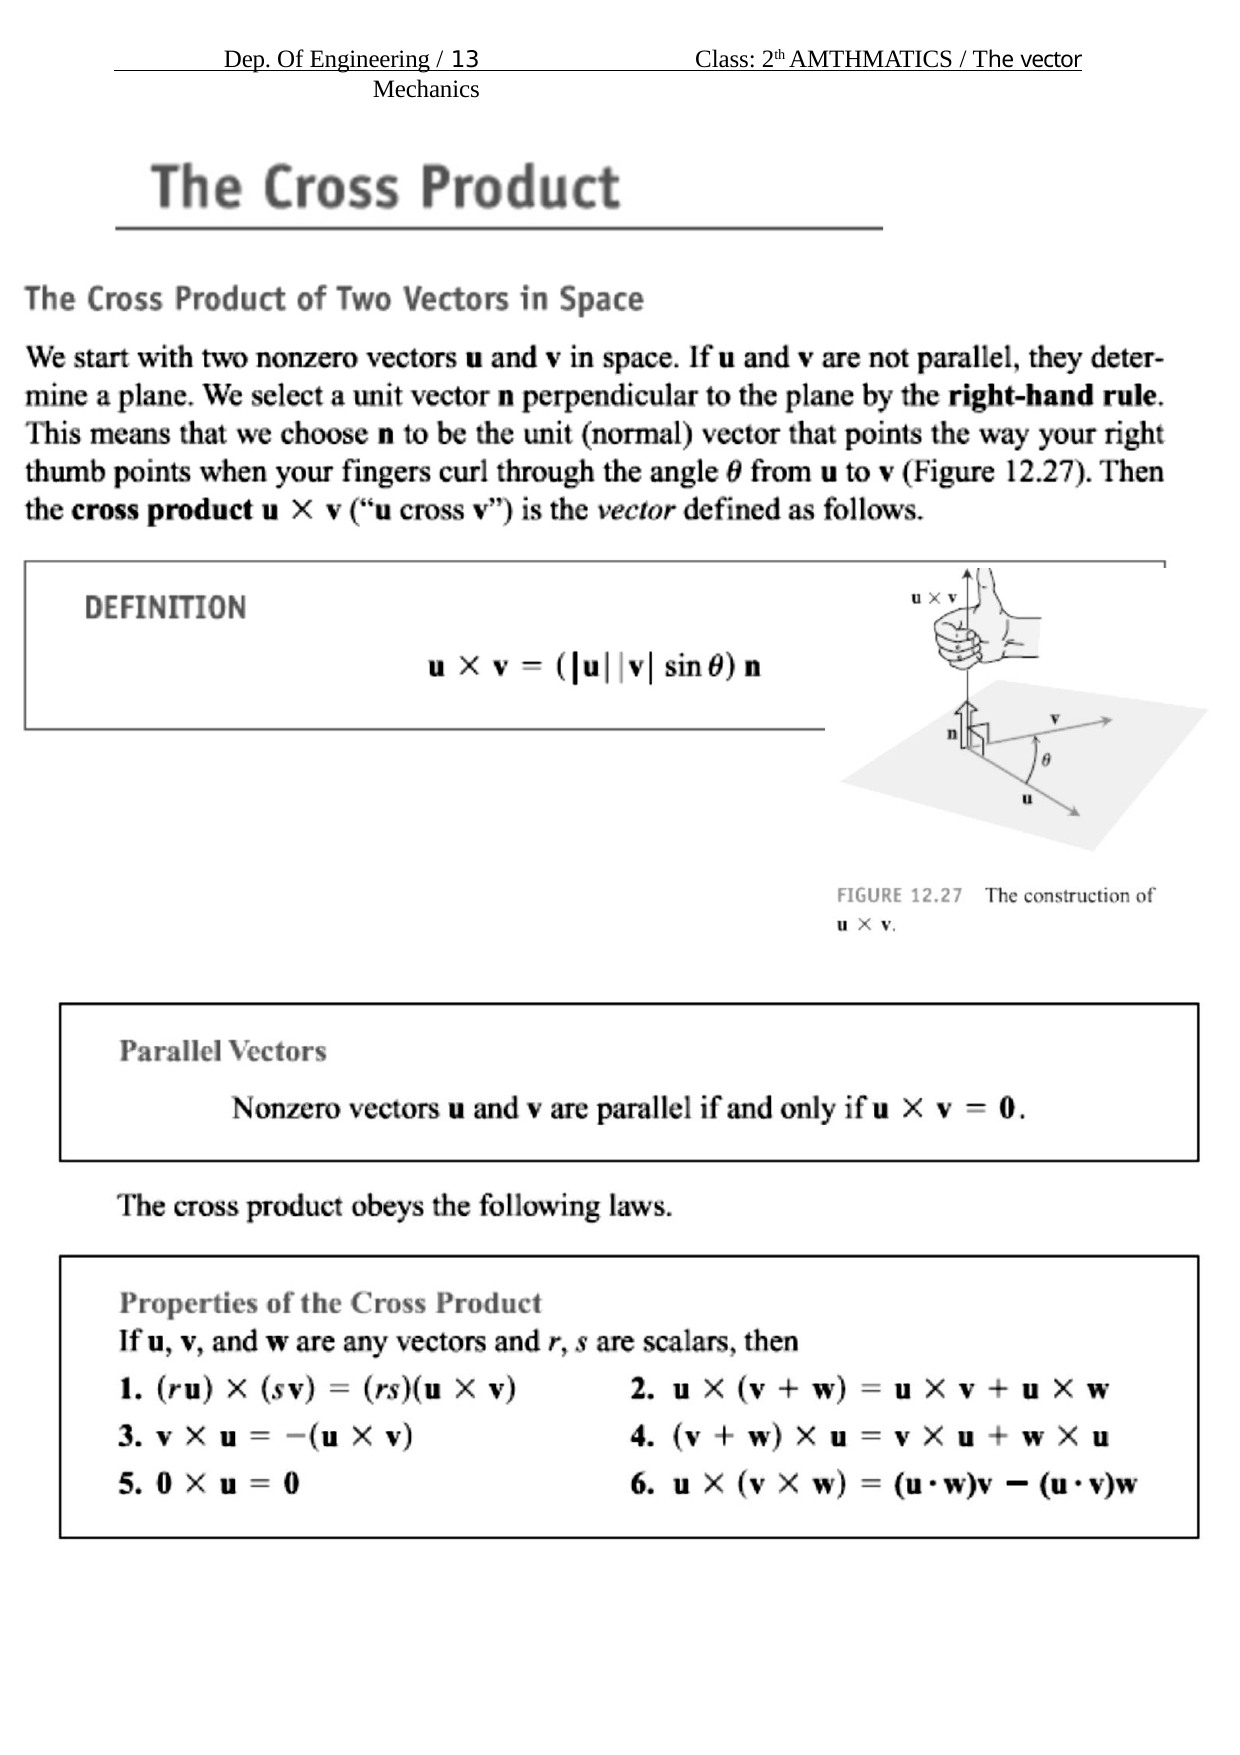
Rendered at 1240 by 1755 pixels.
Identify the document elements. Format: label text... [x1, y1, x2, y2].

text_box [41, 995, 1240, 1557]
text_box [115, 160, 884, 232]
text_box [6, 264, 1190, 738]
text_box [825, 568, 1232, 973]
text_box Class: 2th AMTHMATICS / The vector [690, 40, 1085, 73]
text_box 13 / Dep. Of Engineering Mechanics [111, 40, 482, 103]
